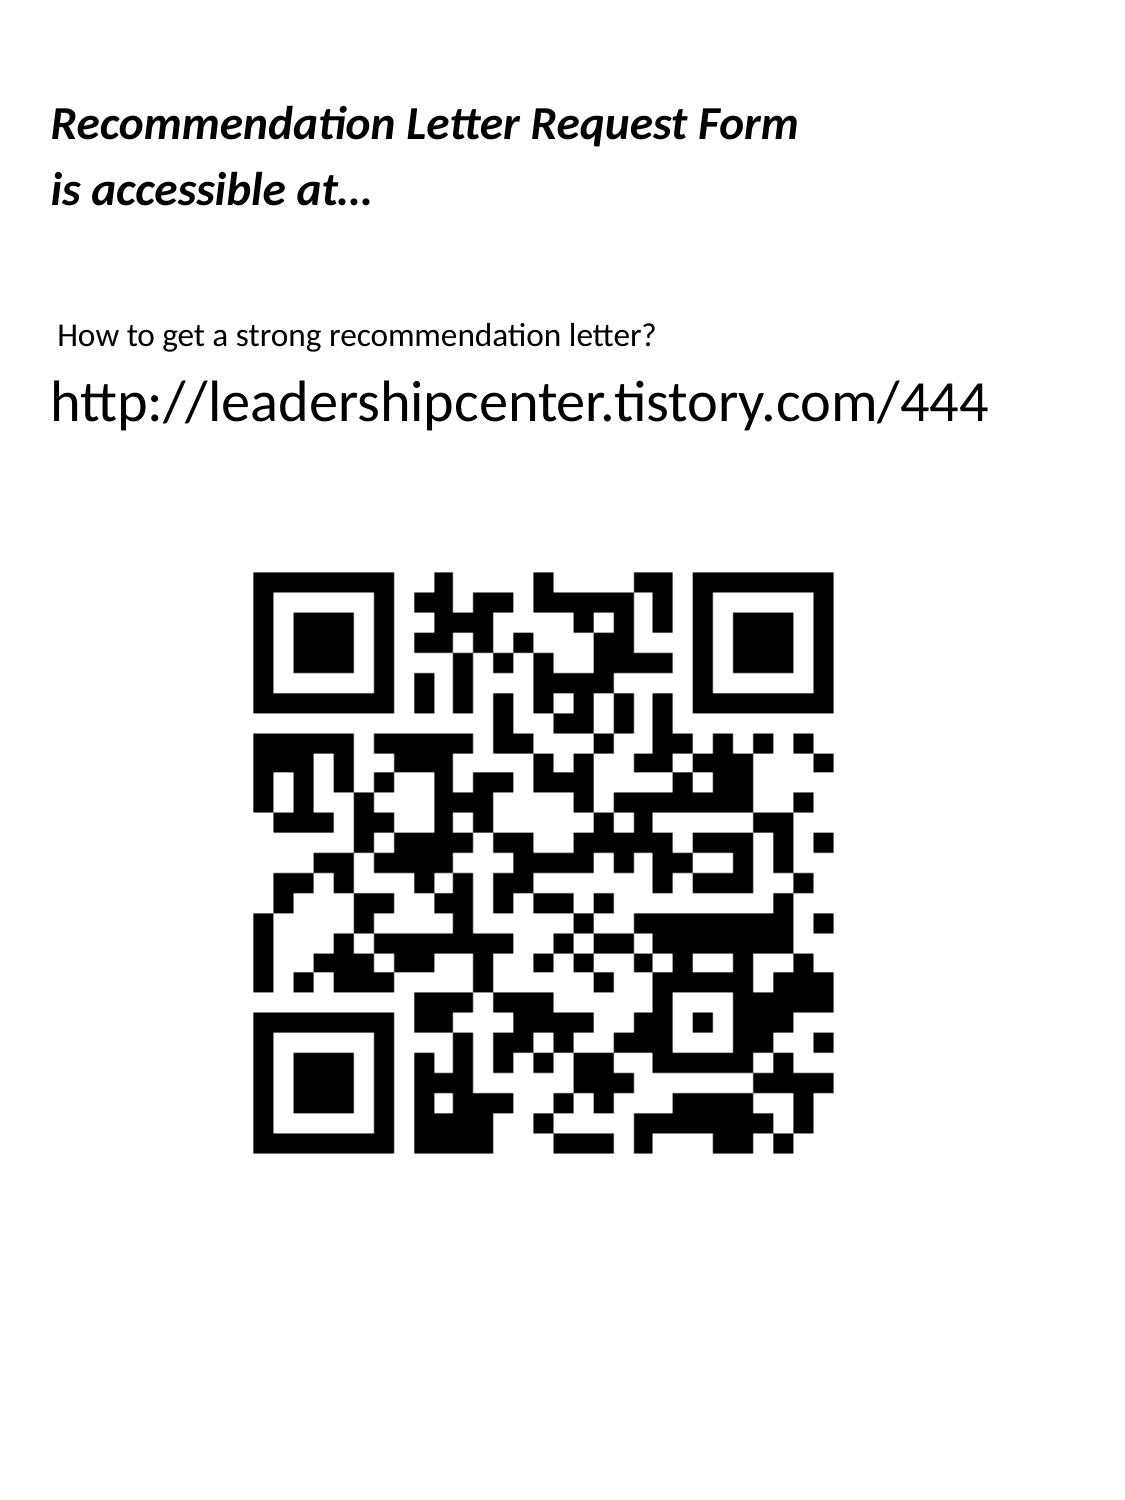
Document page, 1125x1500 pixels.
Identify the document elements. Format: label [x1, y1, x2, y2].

text_box [35, 85, 1054, 1174]
